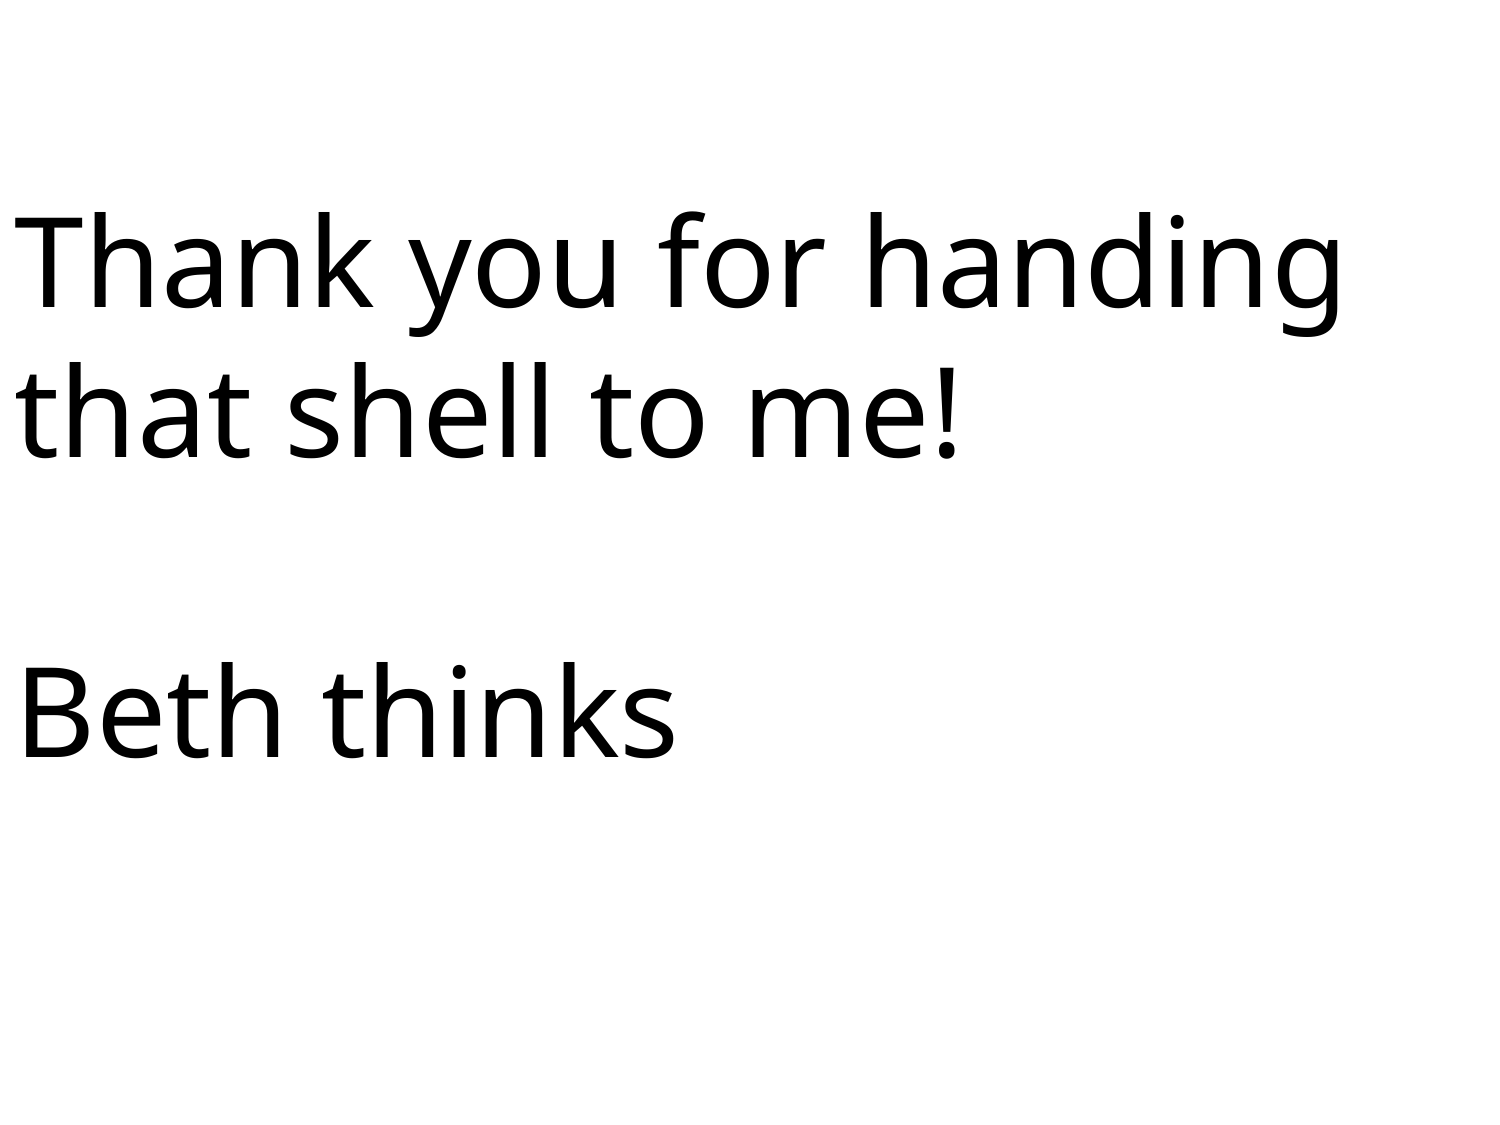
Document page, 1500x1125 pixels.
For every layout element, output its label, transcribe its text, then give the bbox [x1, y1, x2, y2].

text_box Thank you for handing that shell to me! Beth thinks [0, 174, 1500, 790]
